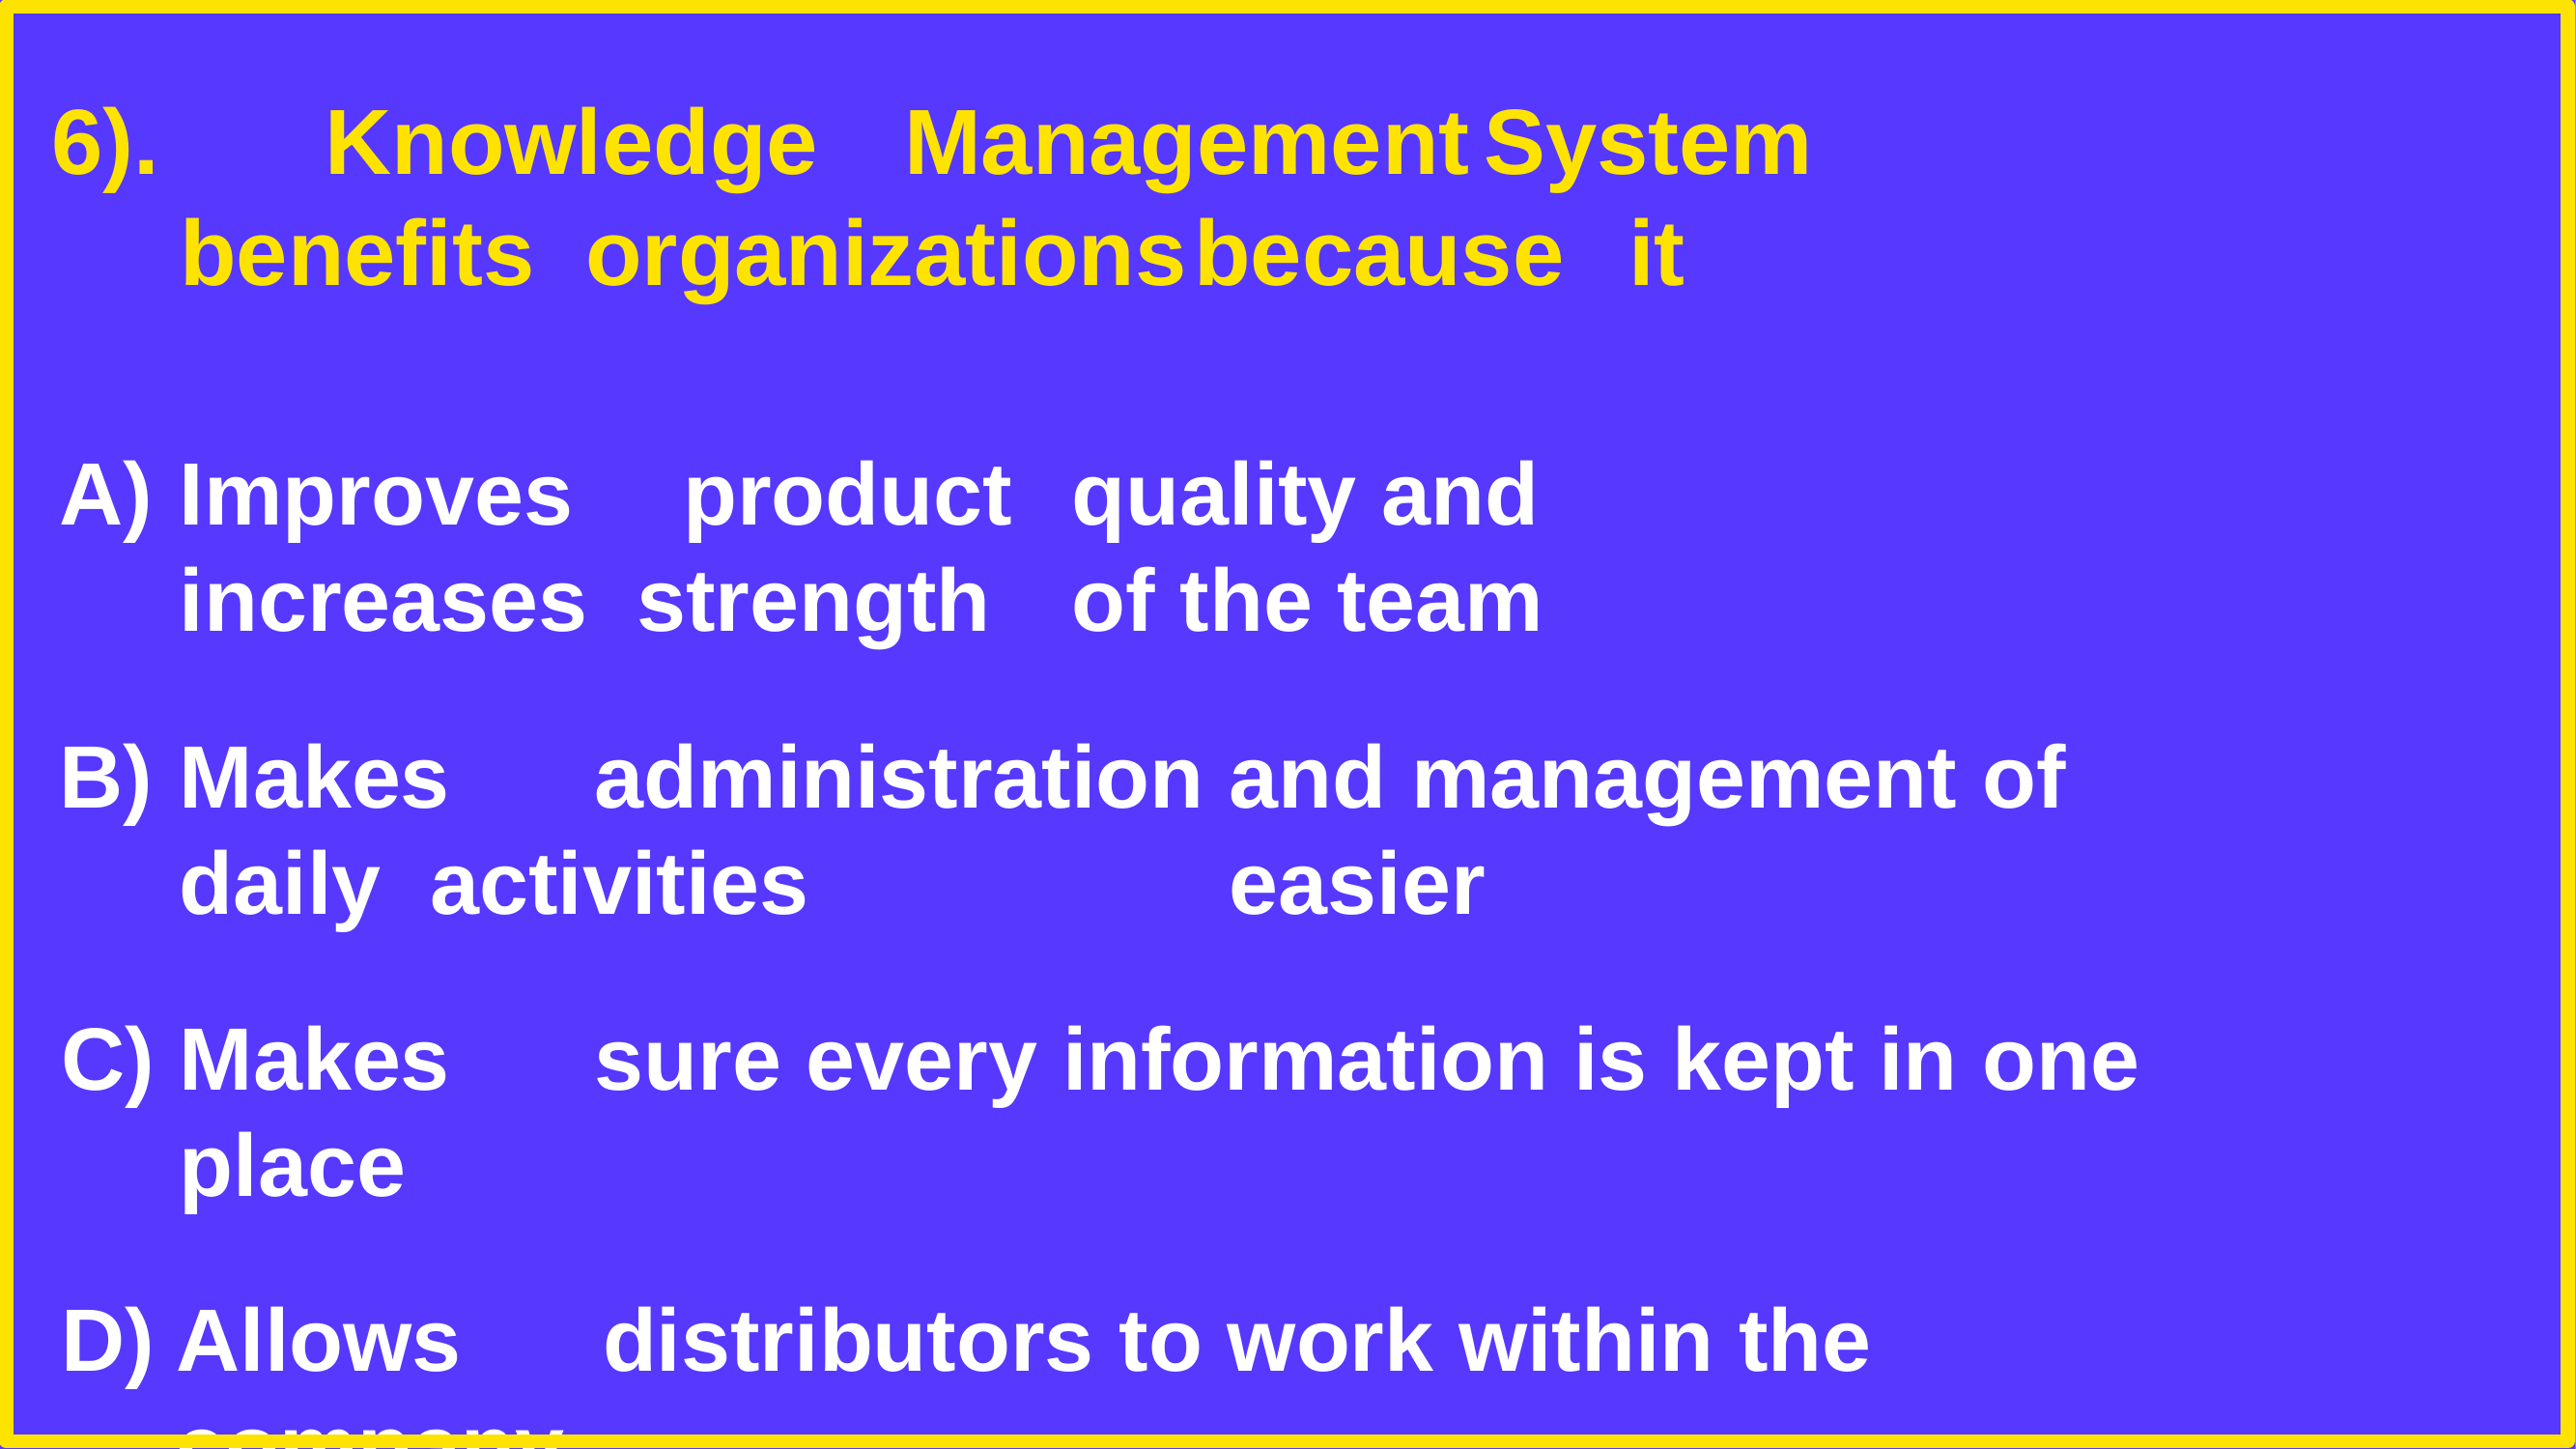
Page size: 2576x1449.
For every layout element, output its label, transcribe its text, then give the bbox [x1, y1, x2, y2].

text_box [0, 0, 2576, 1447]
text_box Improves product quality and increases strength of the team Makes administration and management of daily activities easier Makes sure every information is kept in one place Allows distributors to work within the company [59, 1442, 2274, 1449]
text_box [6, 6, 2568, 1442]
